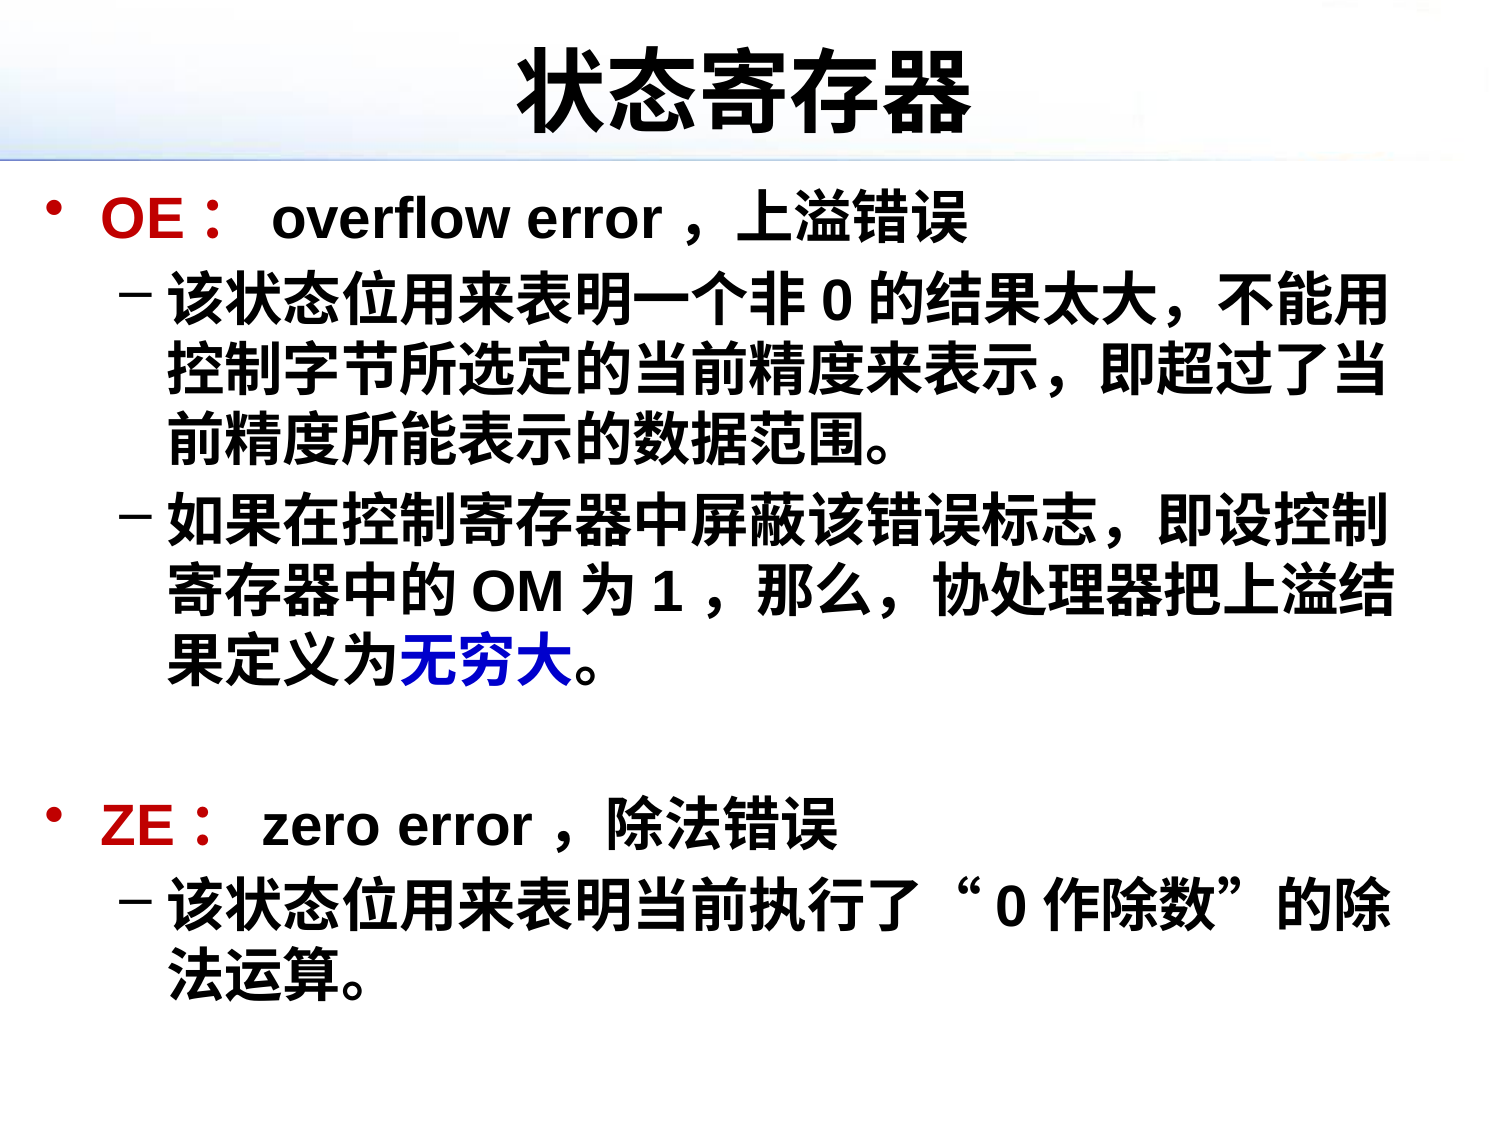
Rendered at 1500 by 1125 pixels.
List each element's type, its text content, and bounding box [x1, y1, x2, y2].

list OE：overflow error，上溢错误 该状态位用来表明一个非0的结果太大，不能用控制字节所选定的当前精度来表示，即超过了当前精度所能表示的数据范围。 如果在控制寄存器中屏蔽该错误标志，即设控制寄存器中的OM为1，那么，协处理器把上溢结果定义为无穷大。 ZE：zero error，除法错误 该状态位用来表明当前执行了“0作除数”的除法运算。 [29, 172, 1459, 1071]
title 状态寄存器 [29, 31, 1459, 147]
picture [0, 0, 1500, 161]
